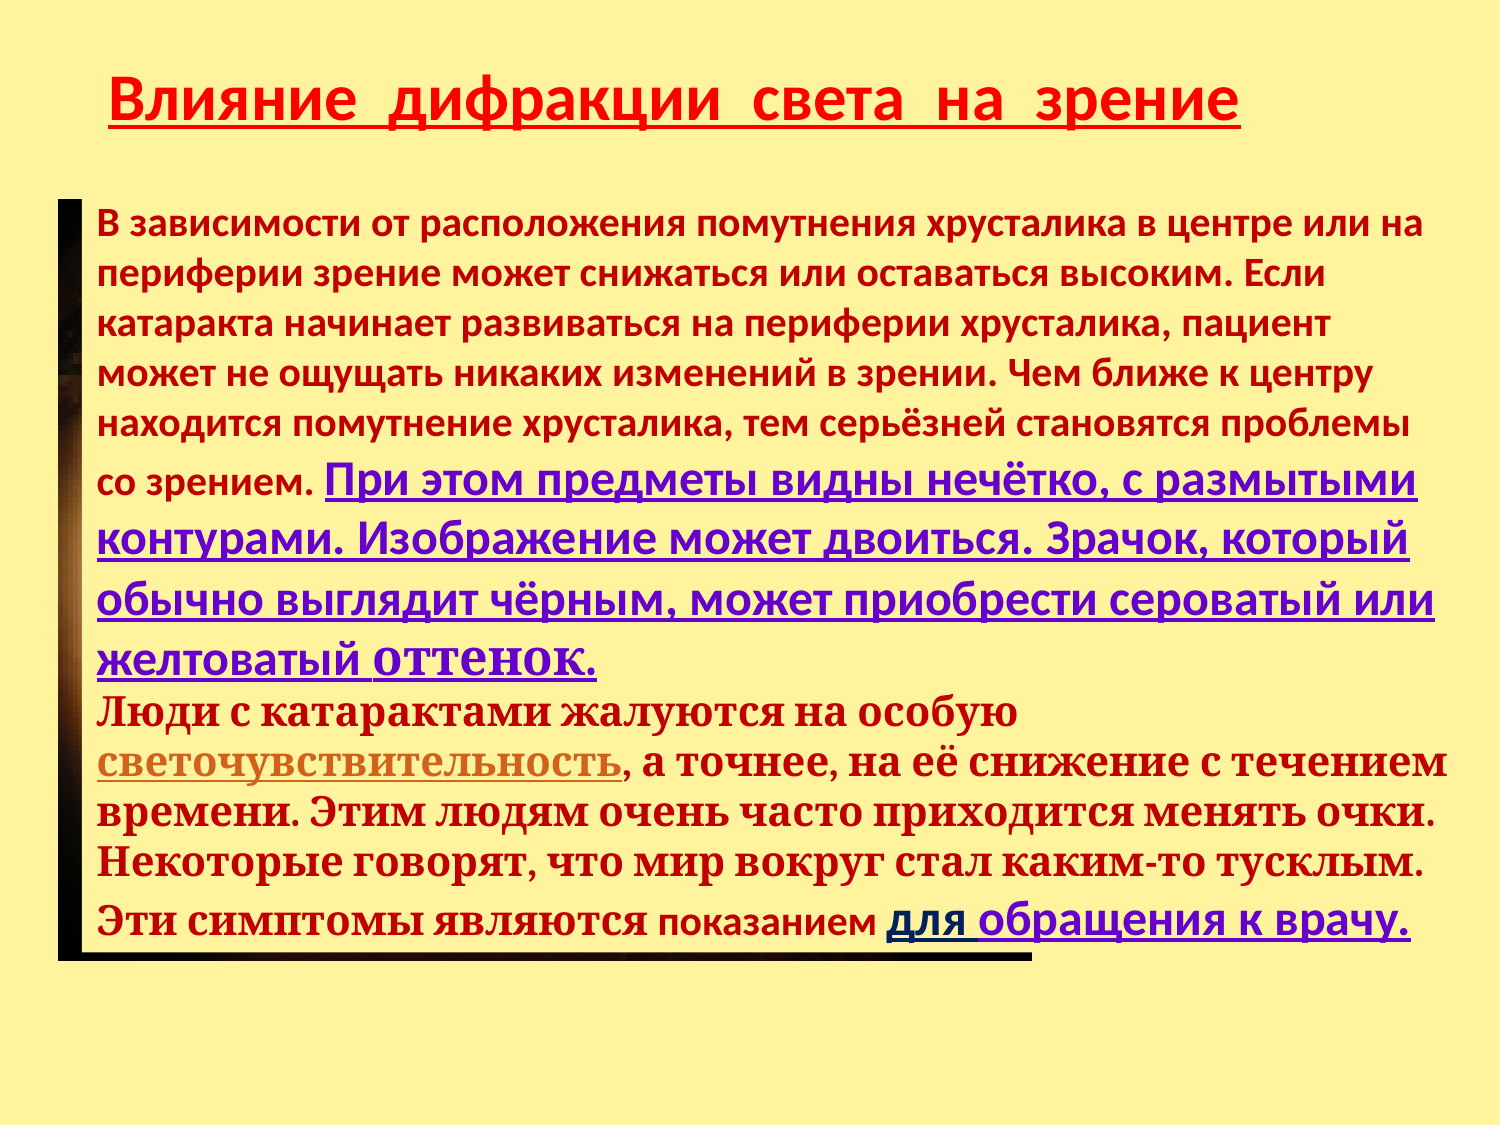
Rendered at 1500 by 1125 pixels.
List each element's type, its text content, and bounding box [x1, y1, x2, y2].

text_box Влияние дифракции света на зрение [93, 46, 1371, 142]
text_box В зависимости от расположения помутнения хрусталика в центре или на периферии зрение может снижаться или оставаться высоким. Если катаракта начинает развиваться на периферии хрусталика, пациент может не ощущать никаких изменений в зрении. Чем ближе к центру находится помутнение хрусталика, тем серьёзней становятся проблемы со зрением. При этом предметы видны нечётко, с размытыми контурами. Изображение может двоиться. Зрачок, который обычно выглядит чёрным, может приобрести сероватый или желтоватый оттенок. Люди с катарактами жалуются на особую светочувствительность, а точнее, на её снижение с течением времени. Этим людям очень часто приходится менять очки. Некоторые говорят, что мир вокруг стал каким-то тусклым. Эти симптомы являются показанием для обращения к врачу. [81, 187, 1465, 953]
picture [58, 198, 1032, 961]
